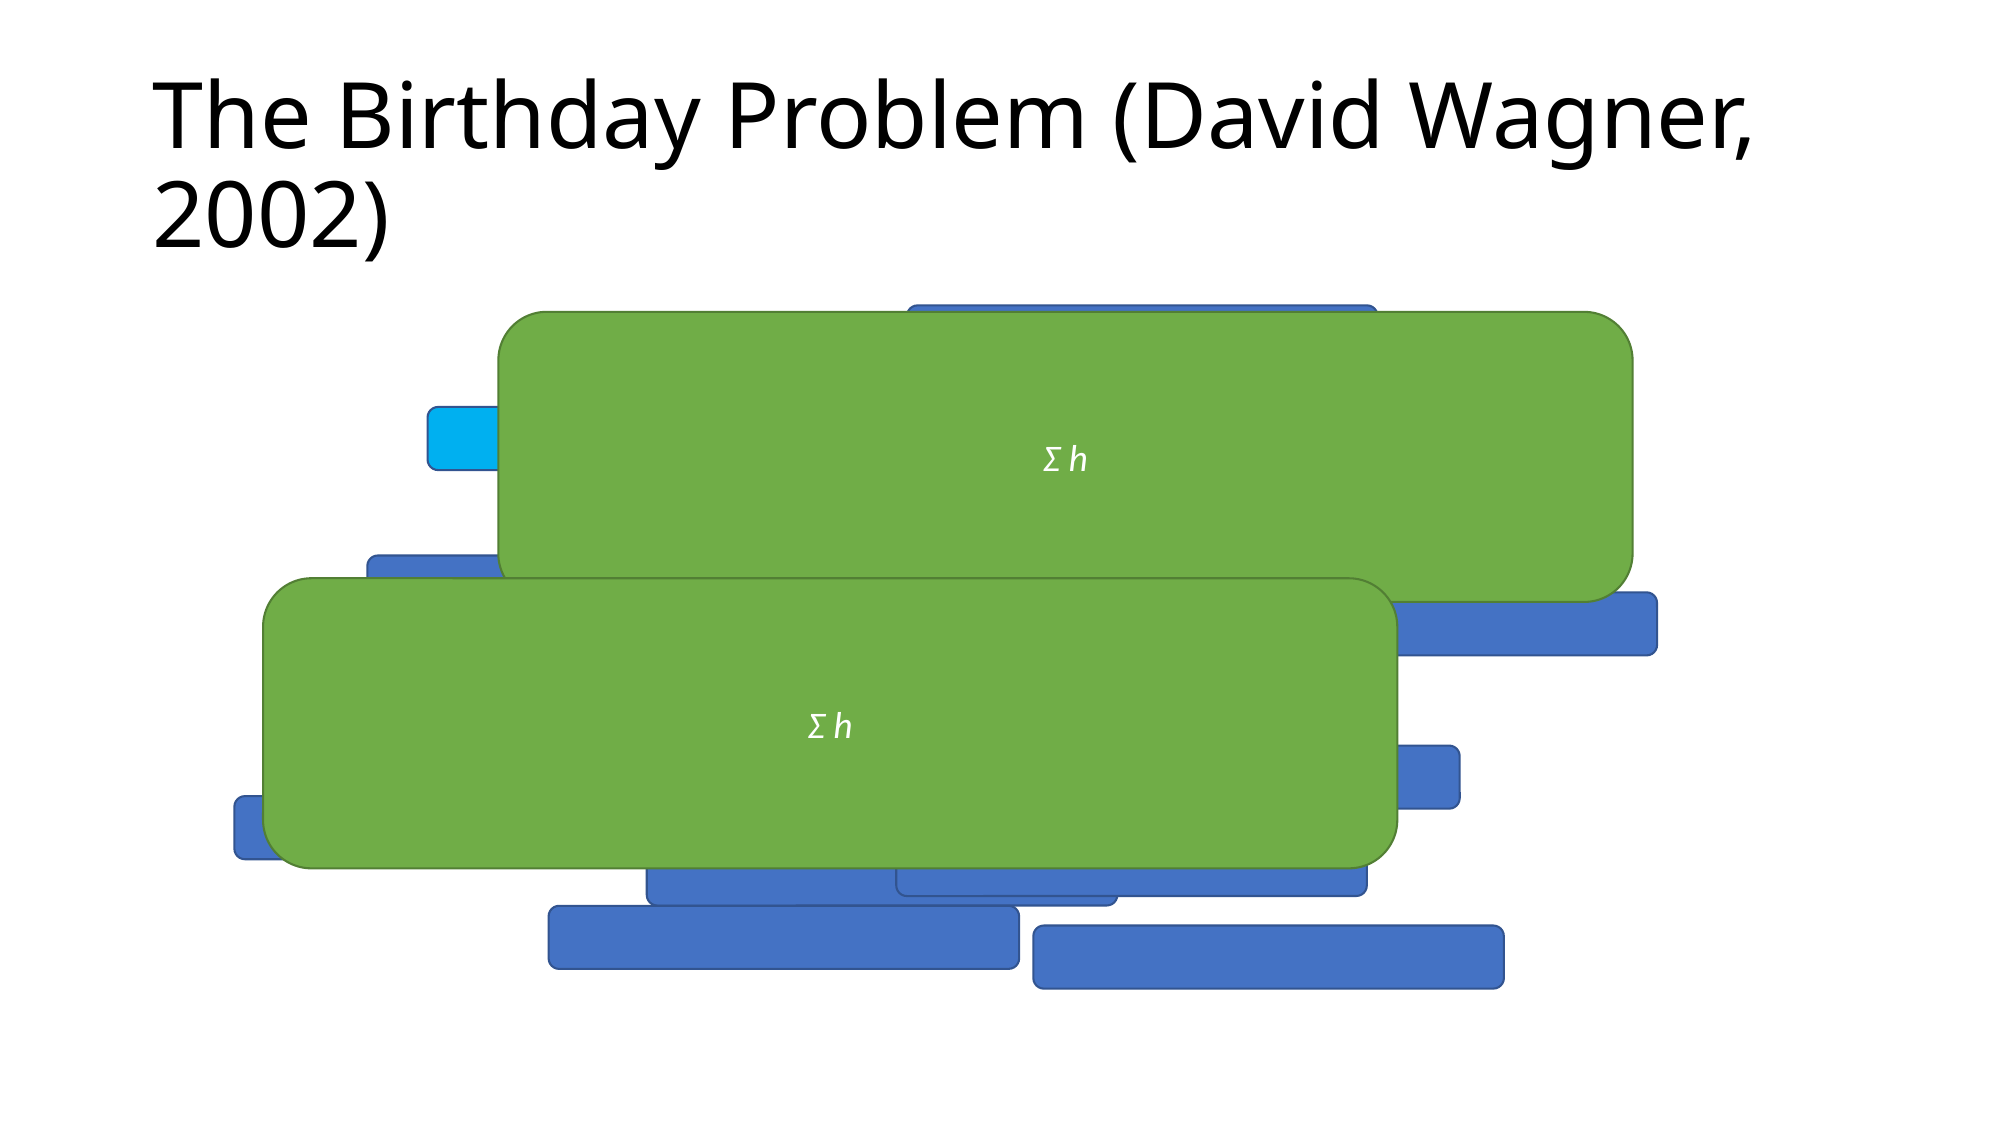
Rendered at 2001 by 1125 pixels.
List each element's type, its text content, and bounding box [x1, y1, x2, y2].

text_box [1399, 744, 1461, 810]
text_box [895, 866, 1368, 898]
text_box [366, 554, 502, 577]
text_box [1393, 591, 1659, 657]
text_box [907, 304, 1377, 310]
text_box Σ h [261, 577, 1399, 870]
text_box [645, 870, 1118, 907]
text_box [1032, 924, 1505, 990]
text_box [426, 405, 497, 472]
title The Birthday Problem (David Wagner, 2002) [137, 59, 1863, 278]
text_box [233, 795, 282, 861]
text_box [547, 904, 1021, 970]
text_box Σ h [497, 310, 1634, 603]
